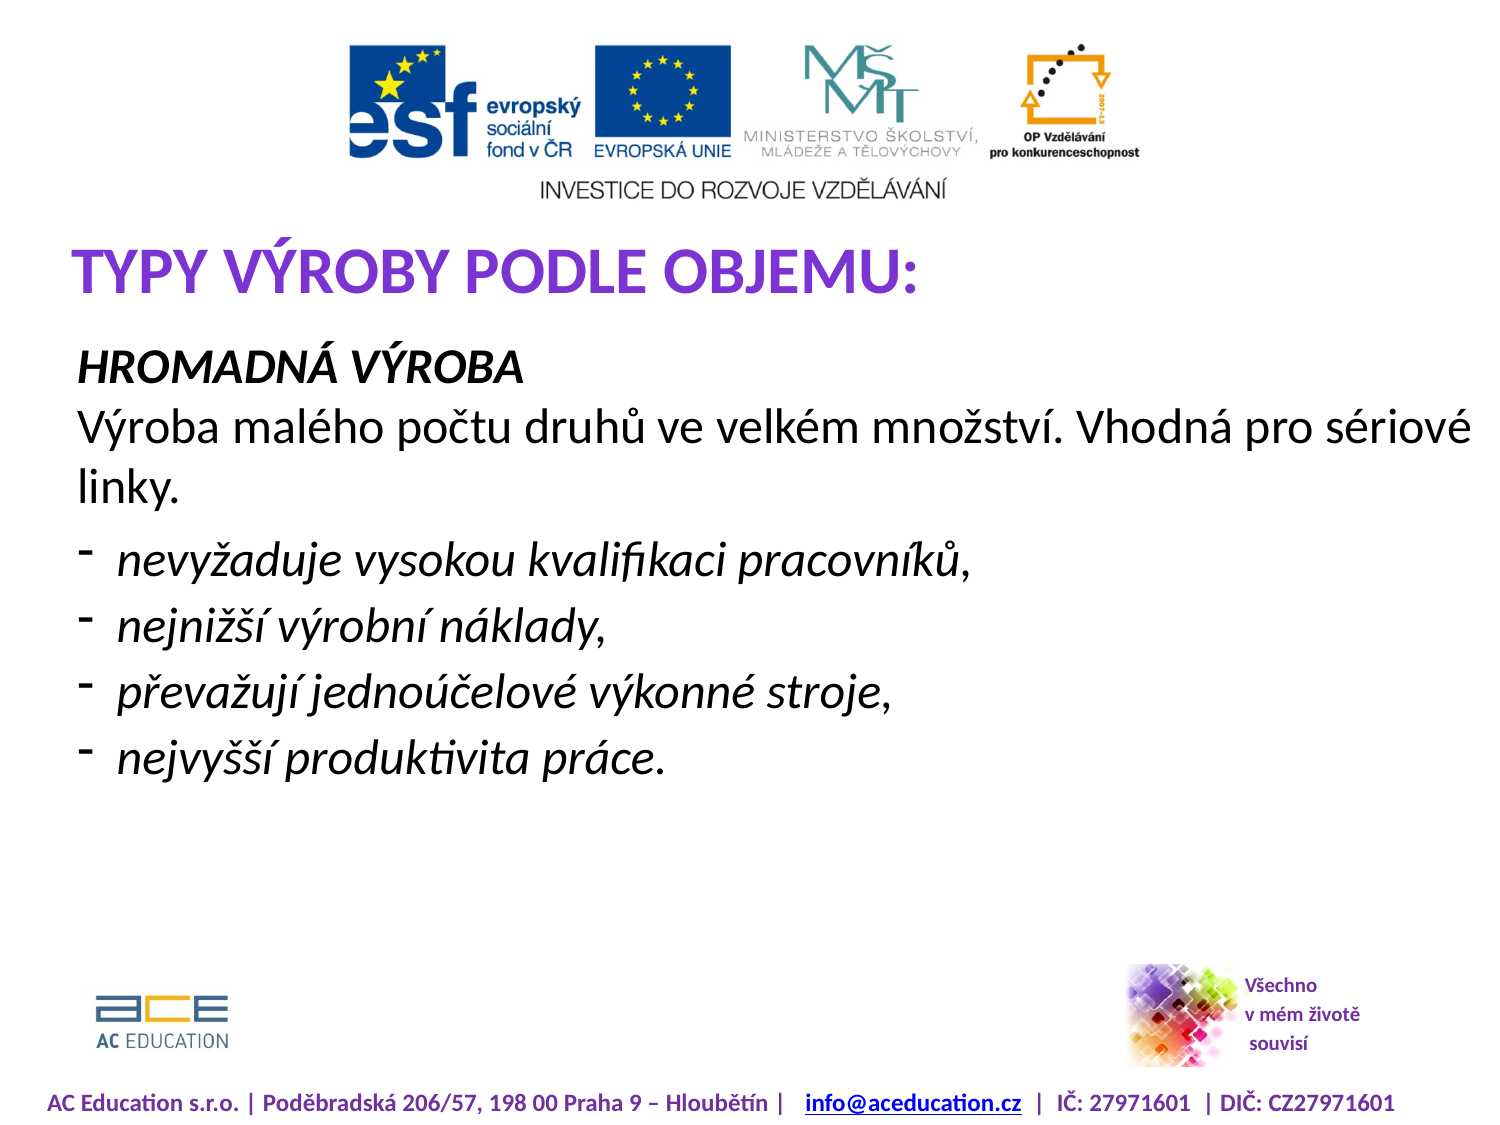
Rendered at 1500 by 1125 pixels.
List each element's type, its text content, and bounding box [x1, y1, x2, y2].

text_box HROMADNÁ VÝROBA Výroba malého počtu druhů ve velkém množství. Vhodná pro sériové linky. nevyžaduje vysokou kvalifikaci pracovníků, nejnižší výrobní náklady, převažují jednoúčelové výkonné stroje, nejvyšší produktivita práce. [62, 326, 1500, 859]
text_box AC Education s.r.o. | Poděbradská 206/57, 198 00 Praha 9 – Hloubětín | info@aceducation.cz | IČ: 27971601 | DIČ: CZ27971601 [32, 1079, 1468, 1125]
picture [52, 974, 270, 1070]
text_box Typy výroby podle objemu: [53, 219, 939, 315]
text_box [1125, 960, 1386, 1080]
picture [306, 9, 1193, 227]
